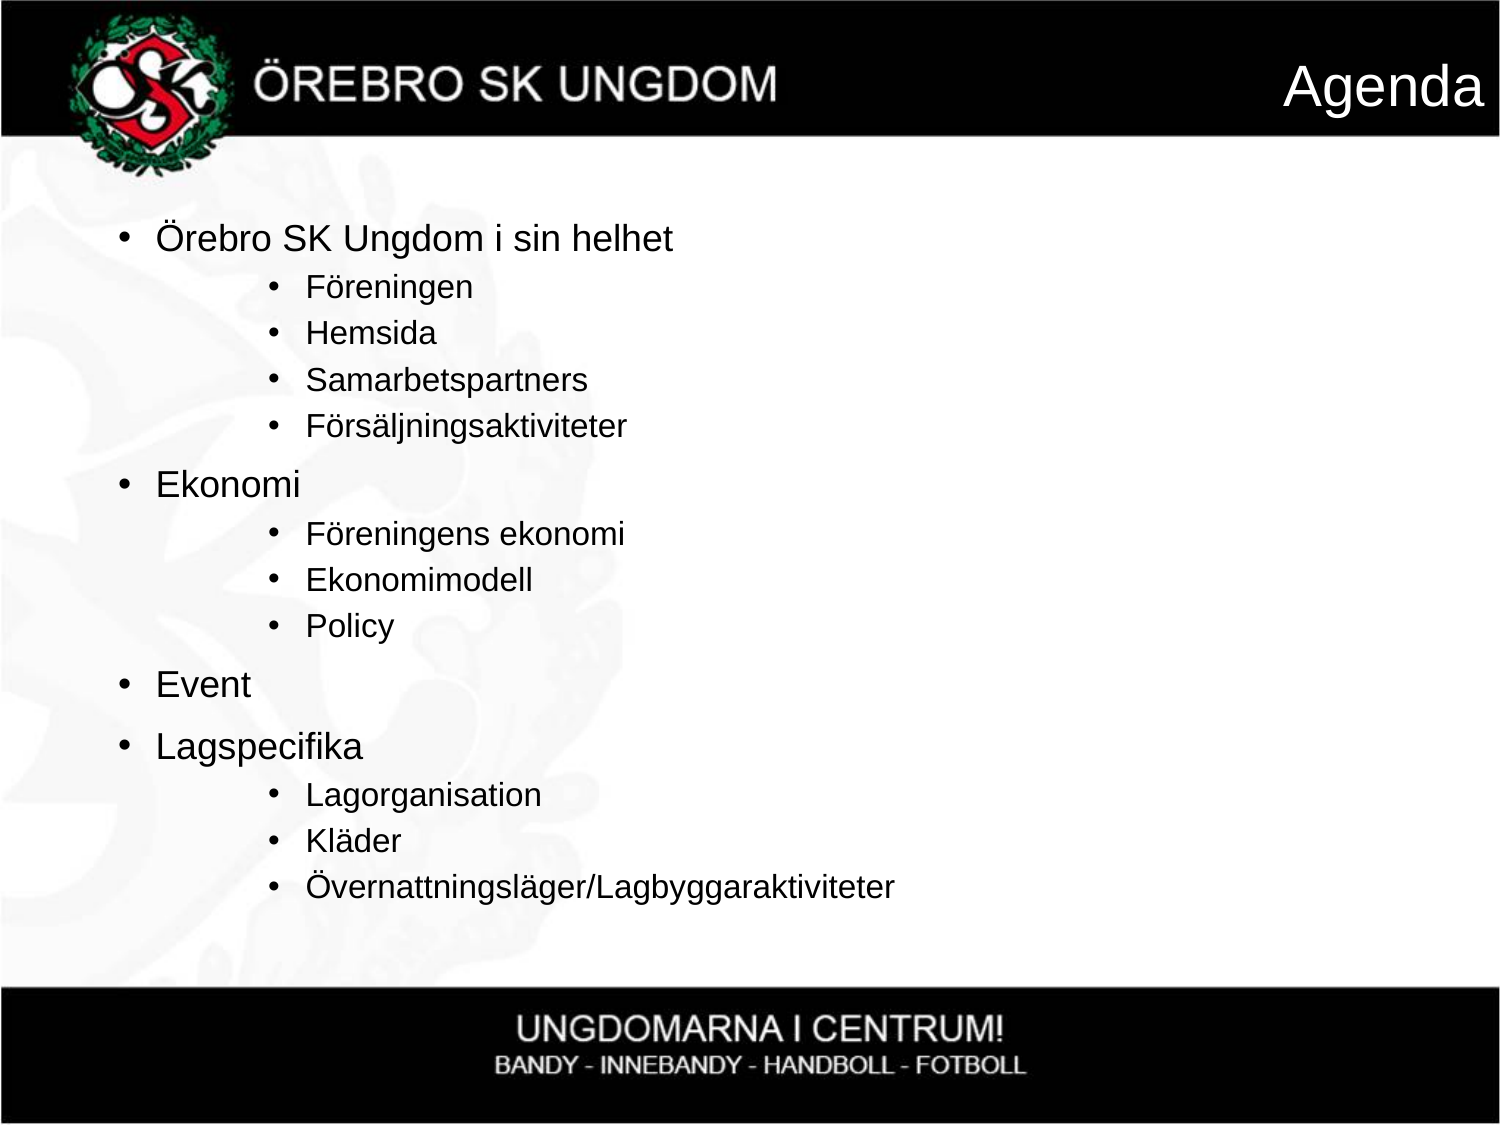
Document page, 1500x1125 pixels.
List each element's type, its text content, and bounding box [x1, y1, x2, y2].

list Örebro SK Ungdom i sin helhet Föreningen Hemsida Samarbetspartners Försäljningsaktiviteter Ekonomi Föreningens ekonomi Ekonomimodell Policy Event Lagspecifika Lagorganisation Kläder Övernattningsläger/Lagbyggaraktiviteter [103, 211, 1397, 942]
title Agenda [820, 38, 1500, 136]
picture [0, 0, 1500, 1125]
